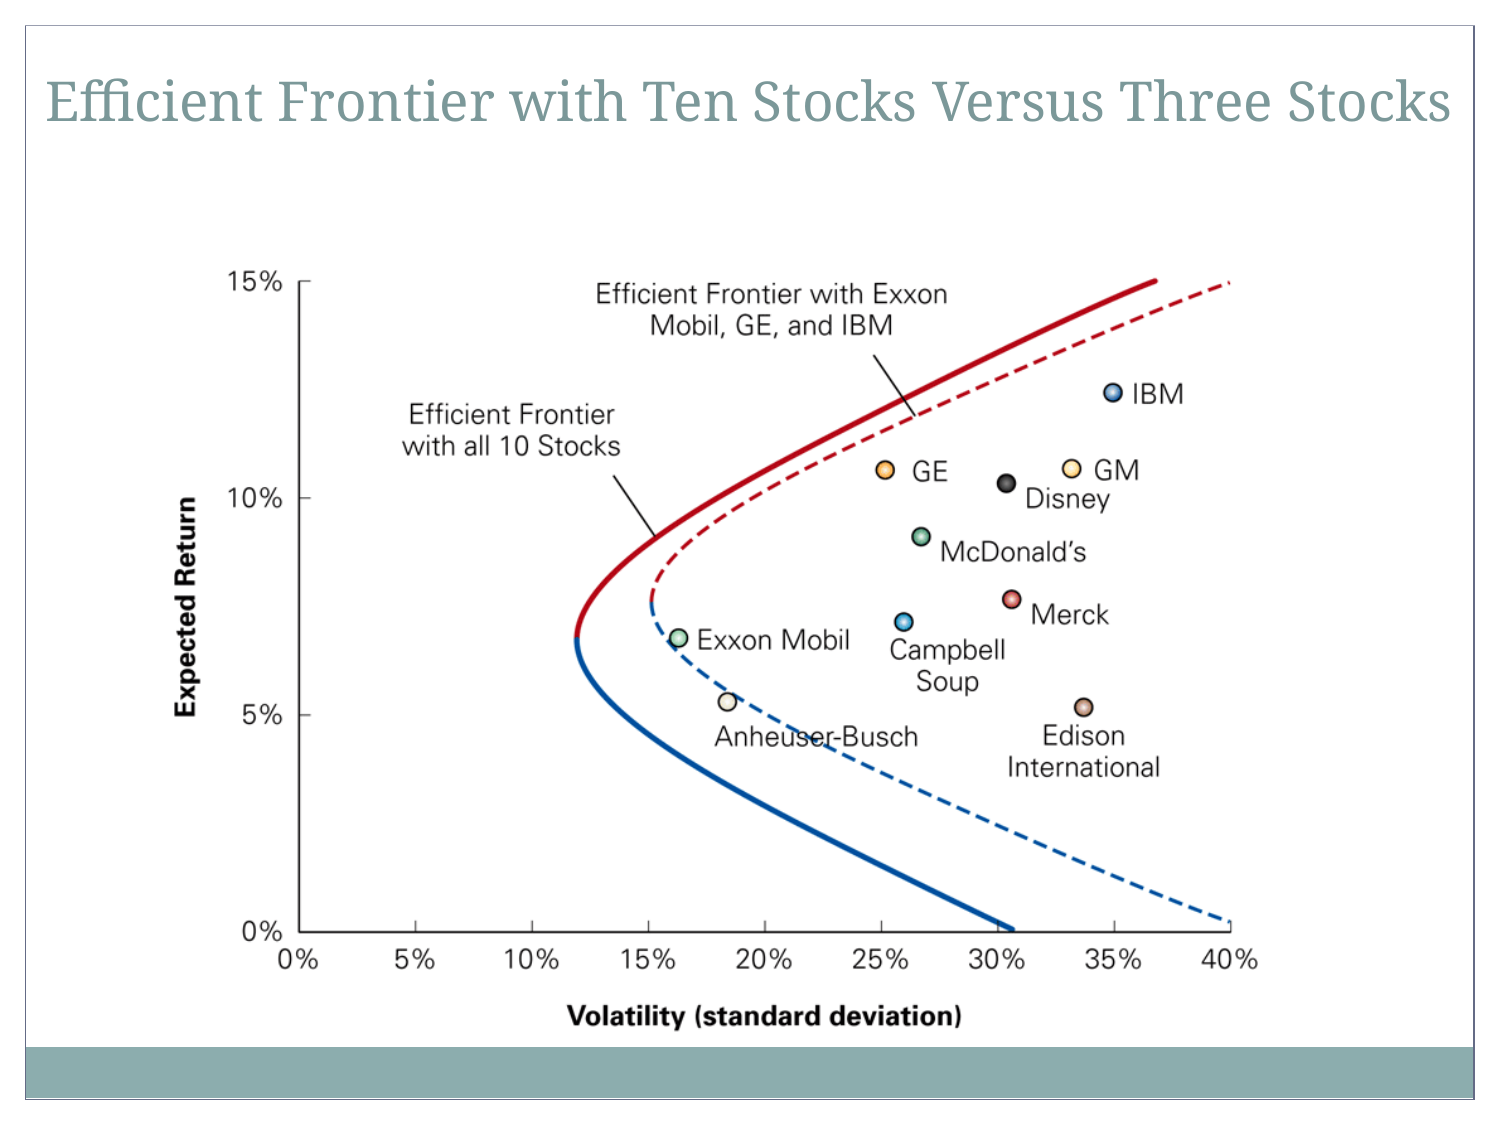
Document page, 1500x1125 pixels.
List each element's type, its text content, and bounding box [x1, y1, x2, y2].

picture [174, 249, 1263, 1033]
title Efficient Frontier with Ten Stocks Versus Three Stocks [24, 37, 1475, 162]
